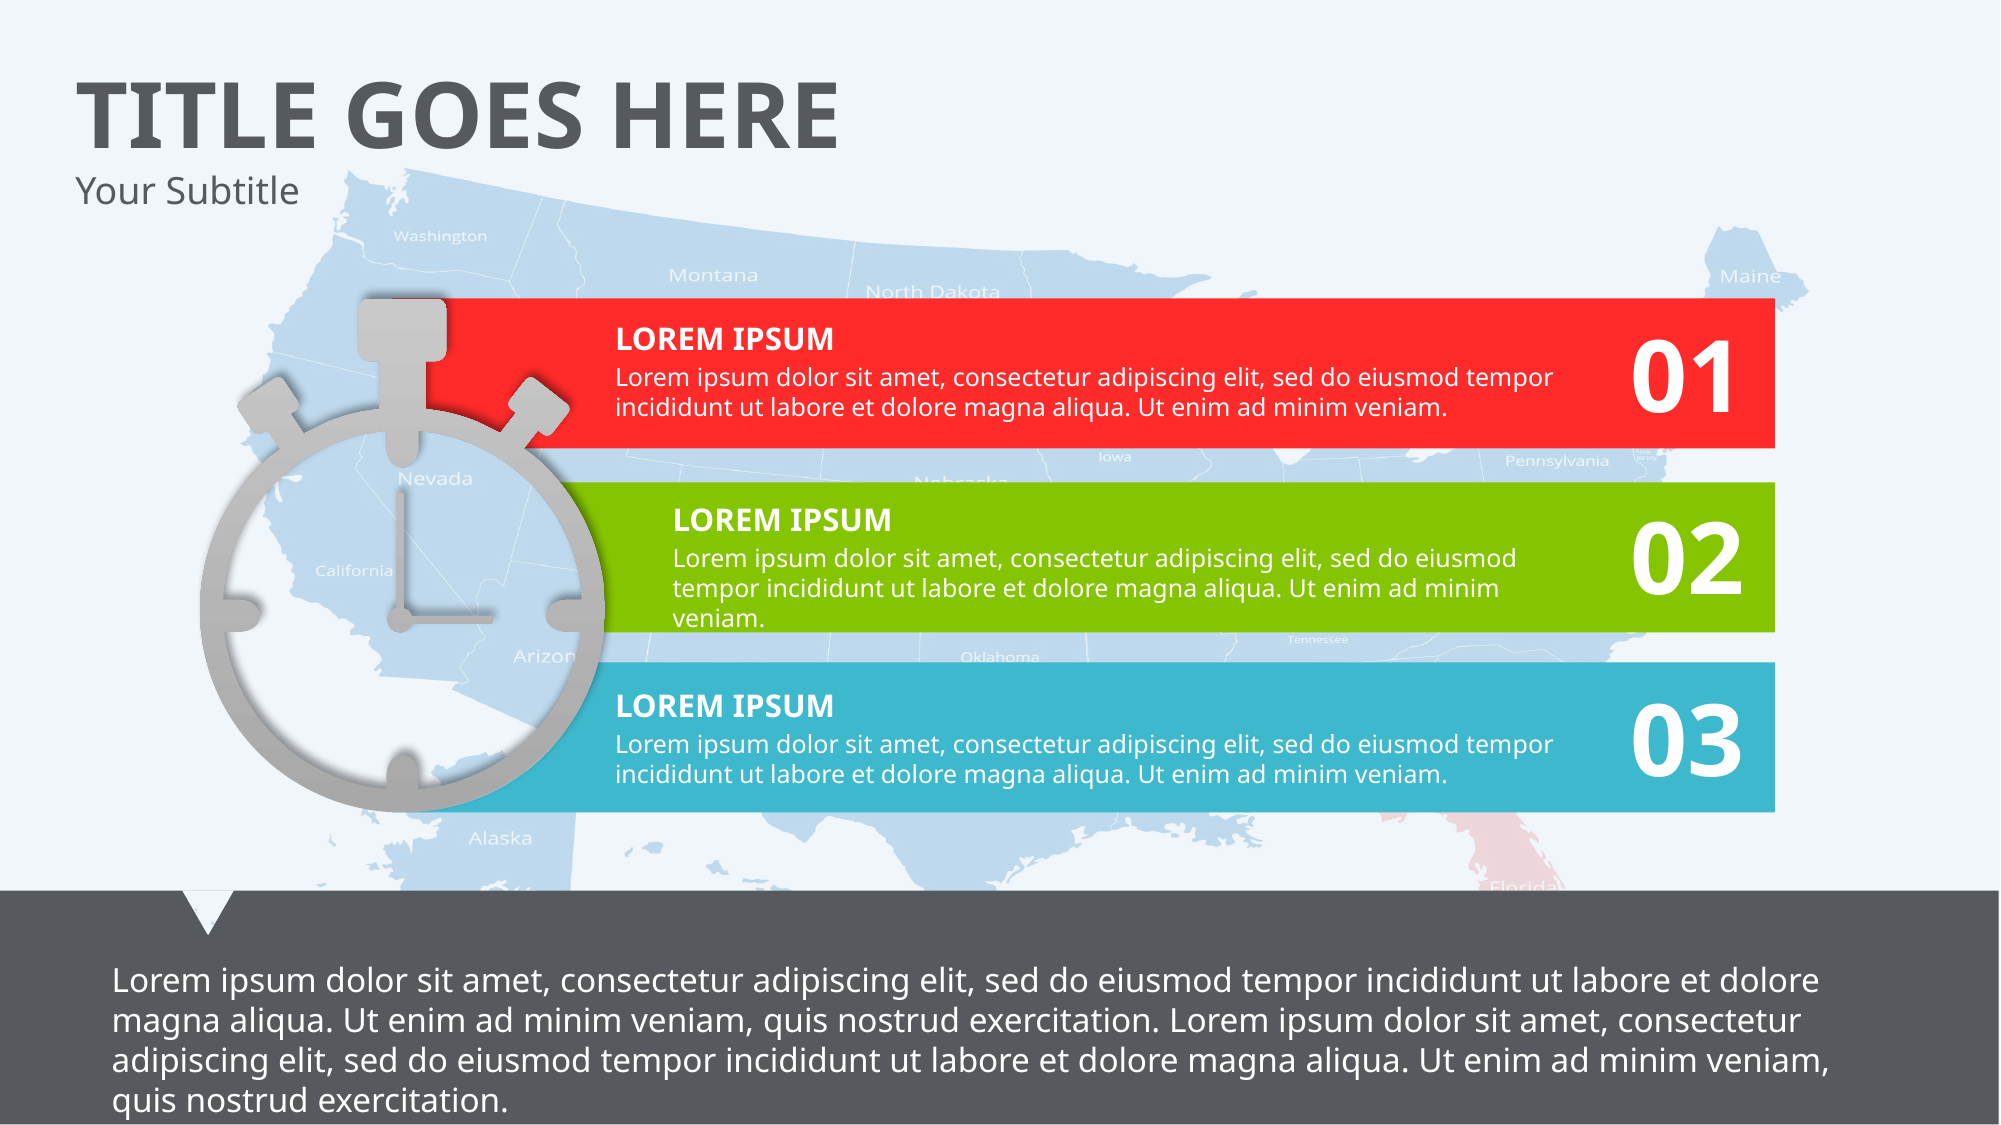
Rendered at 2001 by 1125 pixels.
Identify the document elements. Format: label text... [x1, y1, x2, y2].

text_box [198, 297, 606, 814]
text_box LOREM IPSUM Lorem ipsum dolor sit amet, consectetur adipiscing elit, sed do eiusmod tempor incididunt ut labore et dolore magna aliqua. Ut enim ad minim veniam. [605, 680, 1598, 794]
text_box Lorem ipsum dolor sit amet, consectetur adipiscing elit, sed do eiusmod tempor incididunt ut labore et dolore magna aliqua. Ut enim ad minim veniam, quis nostrud exercitation. Lorem ipsum dolor sit amet, consectetur adipiscing elit, sed do eiusmod tempor incididunt ut labore et dolore magna aliqua. Ut enim ad minim veniam, quis nostrud exercitation. [96, 952, 1902, 1125]
text_box TITLE GOES HERE Your Subtitle [60, 49, 1036, 220]
text_box [0, 889, 2000, 1125]
text_box 01 [1612, 305, 1763, 441]
text_box 03 [1612, 669, 1763, 804]
text_box LOREM IPSUM Lorem ipsum dolor sit amet, consectetur adipiscing elit, sed do eiusmod tempor incididunt ut labore et dolore magna aliqua. Ut enim ad minim veniam. [662, 495, 1588, 638]
text_box [575, 481, 1776, 634]
text_box 02 [1612, 487, 1763, 623]
text_box LOREM IPSUM Lorem ipsum dolor sit amet, consectetur adipiscing elit, sed do eiusmod tempor incididunt ut labore et dolore magna aliqua. Ut enim ad minim veniam. [605, 314, 1598, 427]
text_box [436, 297, 1776, 450]
text_box [424, 661, 1776, 814]
